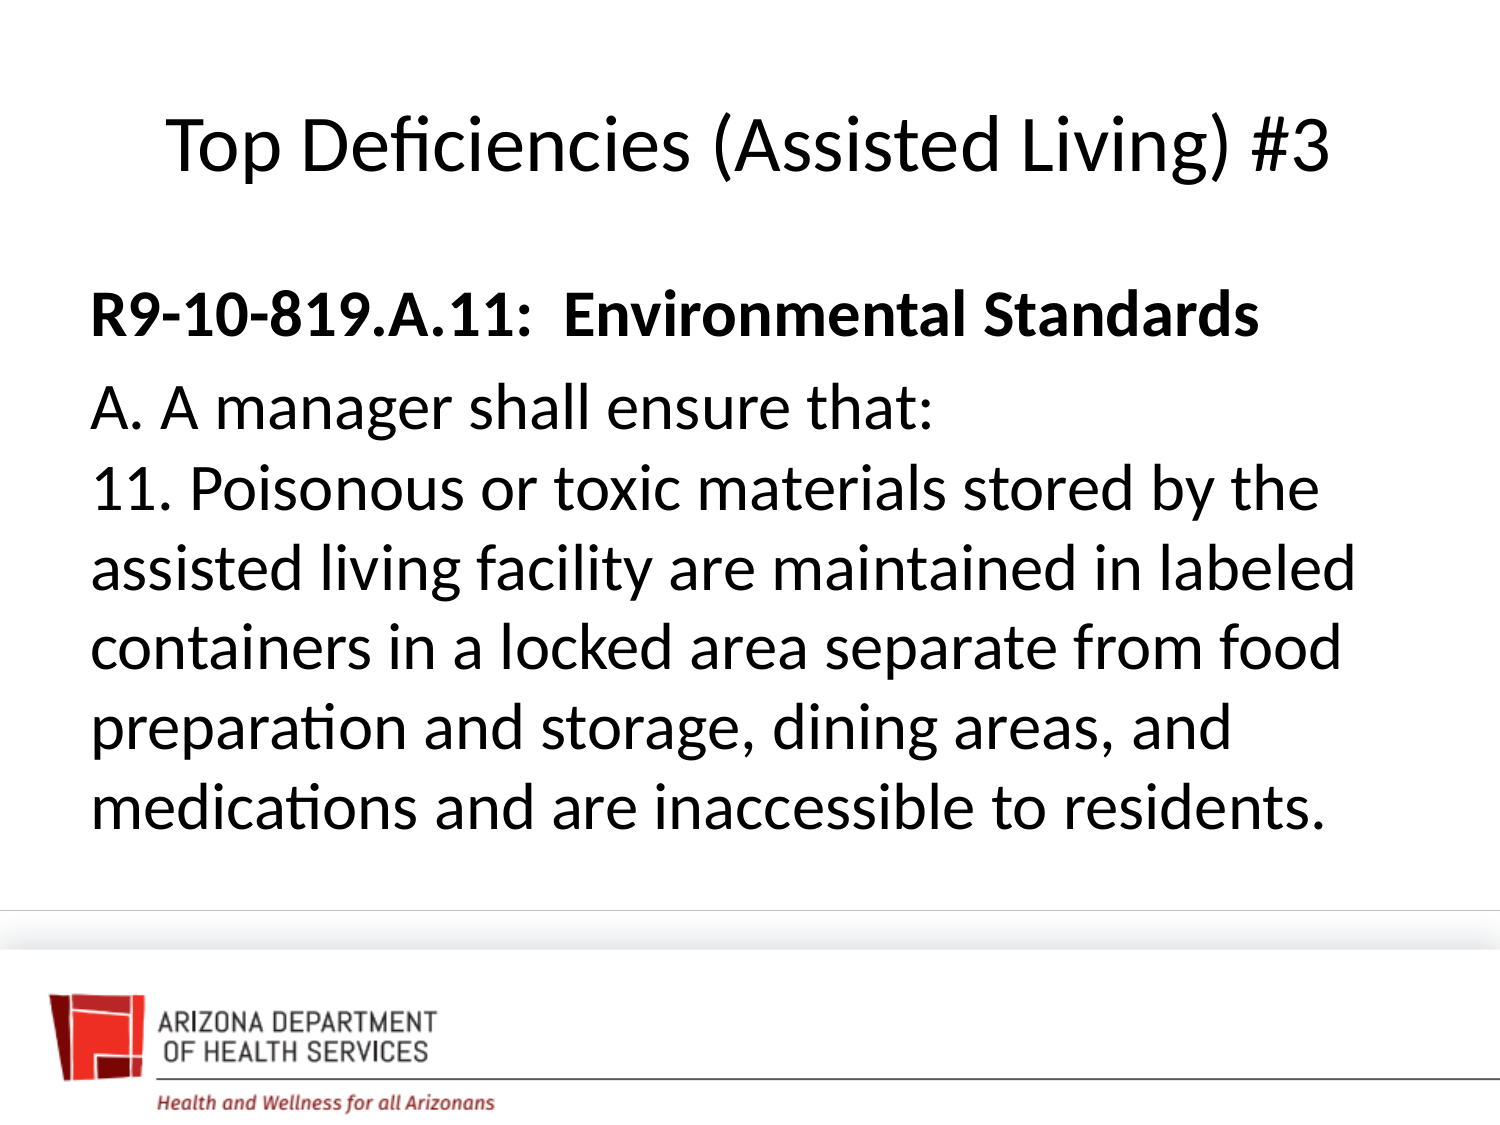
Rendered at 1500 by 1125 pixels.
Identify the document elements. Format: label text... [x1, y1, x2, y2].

title Top Deficiencies (Assisted Living) #3 [75, 45, 1425, 233]
list R9-10-819.A.11: Environmental Standards A. A manager shall ensure that: 11. Poisonous or toxic materials stored by the assisted living facility are maintained in labeled containers in a locked area separate from food preparation and storage, dining areas, and medications and are inaccessible to residents. [75, 262, 1425, 1005]
